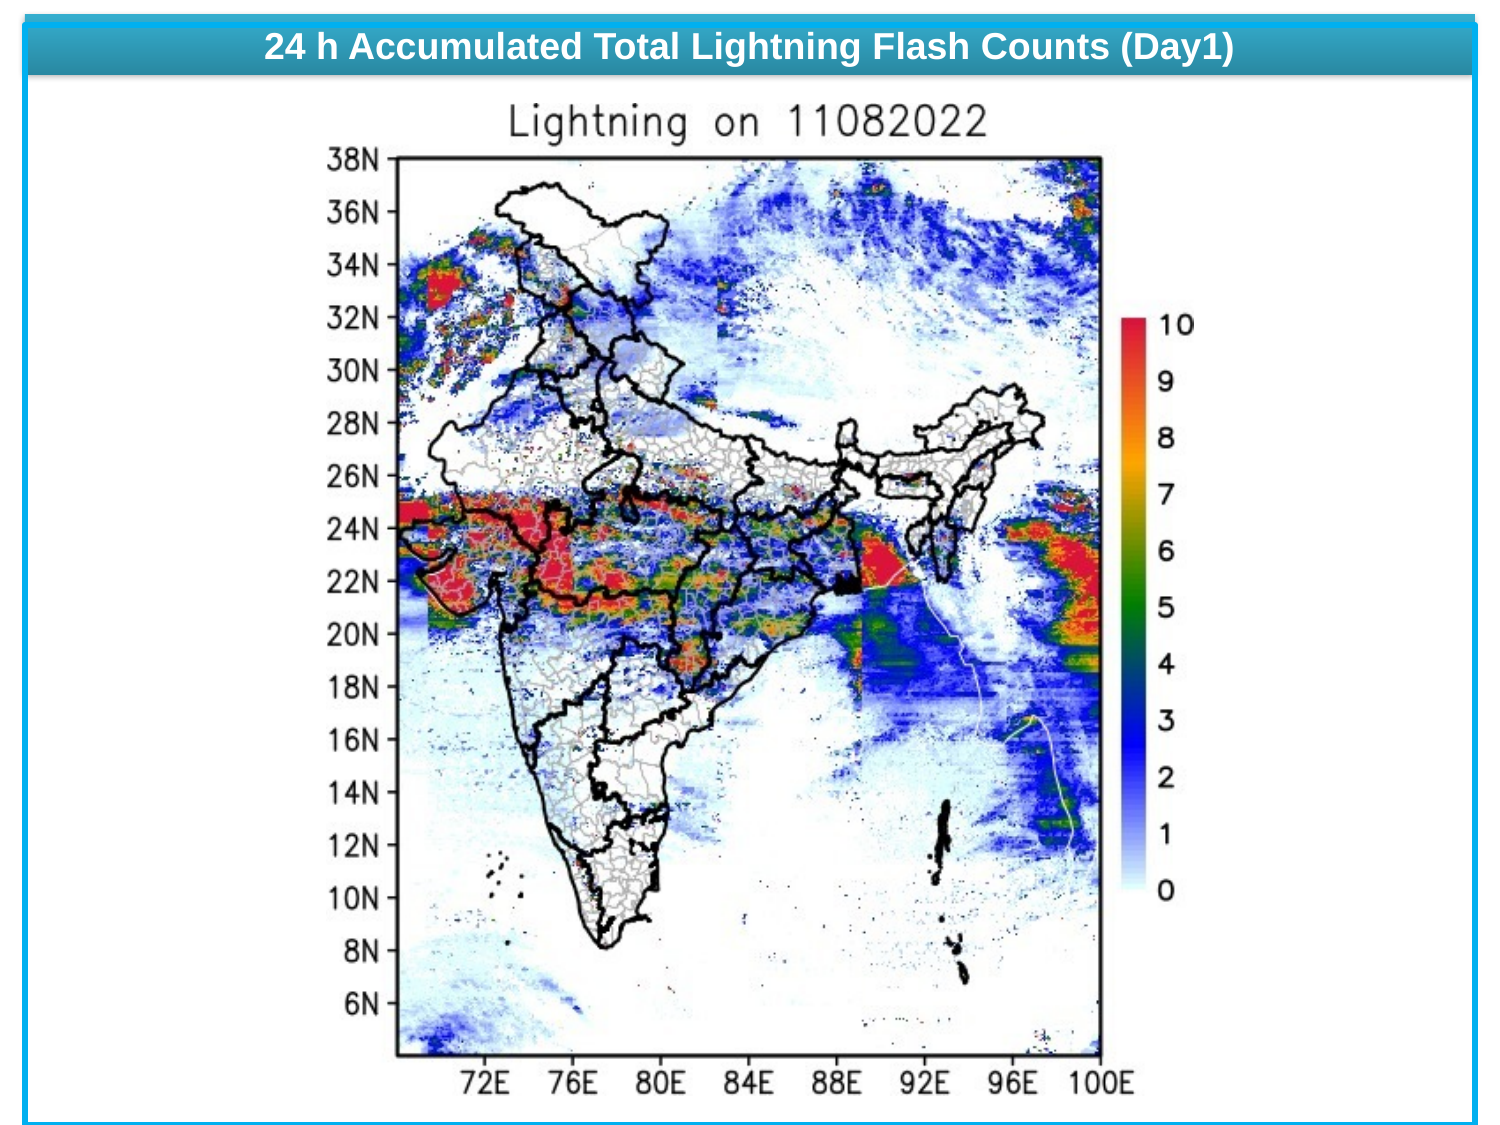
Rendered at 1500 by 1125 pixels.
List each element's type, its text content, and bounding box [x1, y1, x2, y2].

text_box [23, 23, 1477, 1125]
picture [326, 103, 1194, 1097]
text_box 24 h Accumulated Total Lightning Flash Counts (Day1) [24, 14, 1475, 23]
